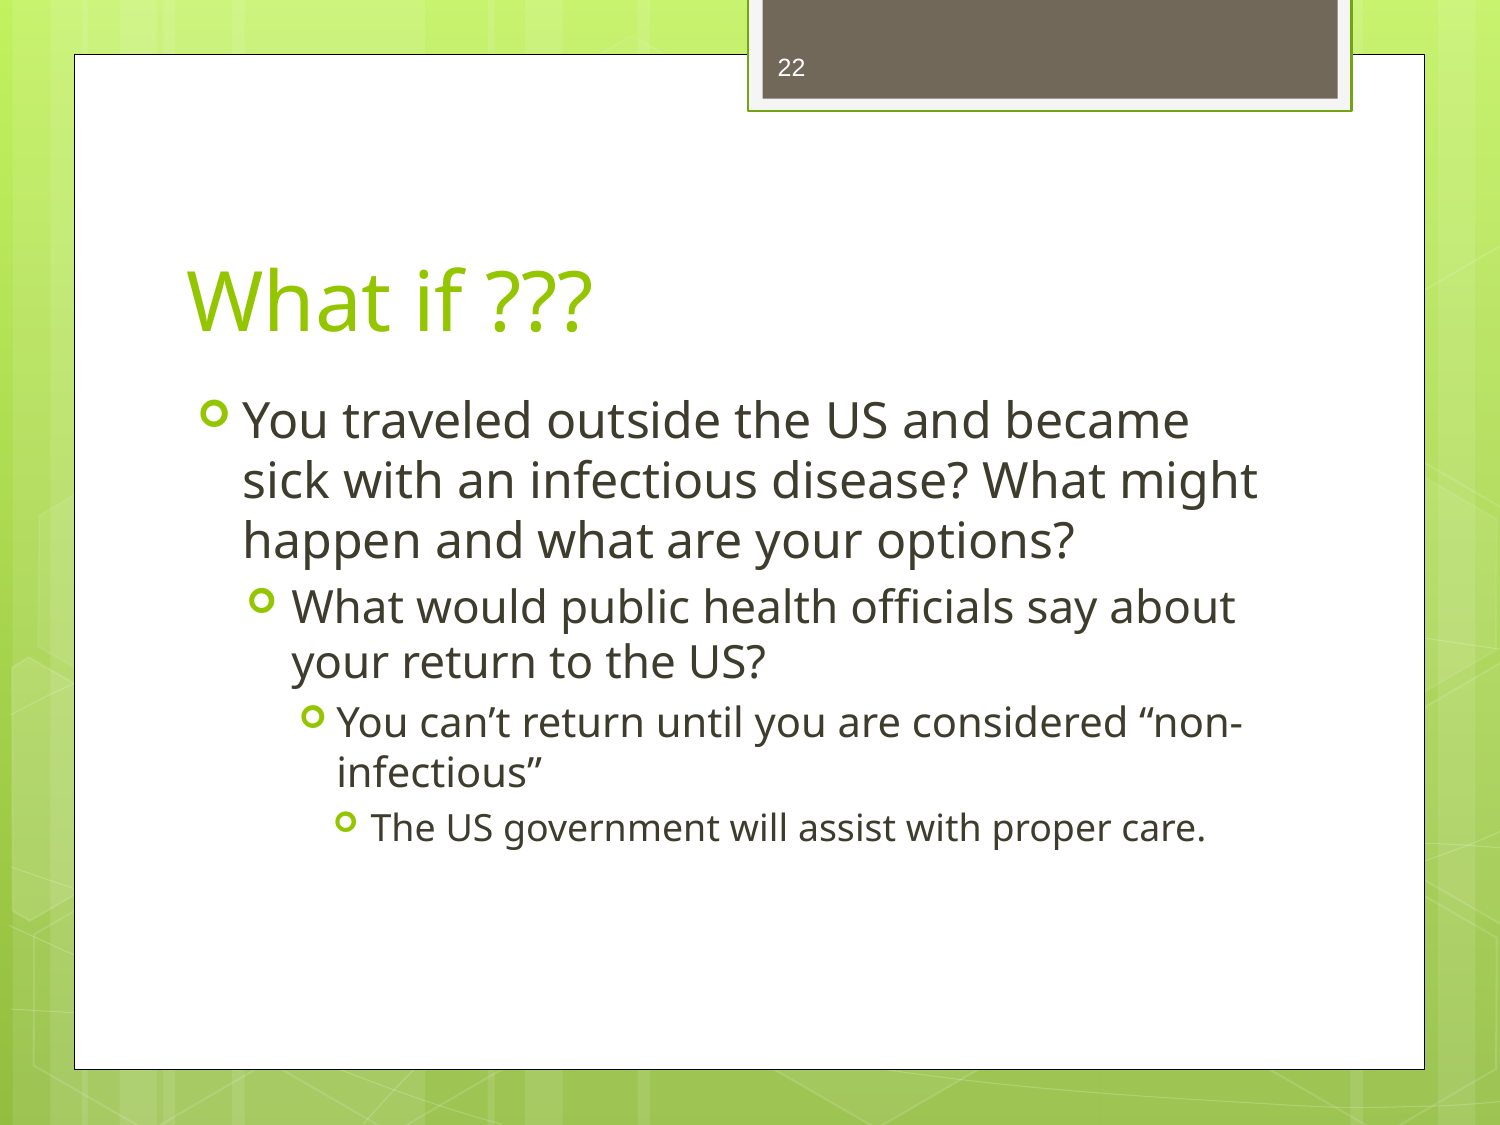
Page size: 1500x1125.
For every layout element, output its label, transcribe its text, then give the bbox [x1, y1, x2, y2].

slide_number 22 [762, 36, 982, 97]
title What if ??? [171, 168, 1324, 357]
list You traveled outside the US and became sick with an infectious disease? What might happen and what are your options? What would public health officials say about your return to the US? You can’t return until you are considered “non-infectious” The US government will assist with proper care. [171, 381, 1283, 957]
